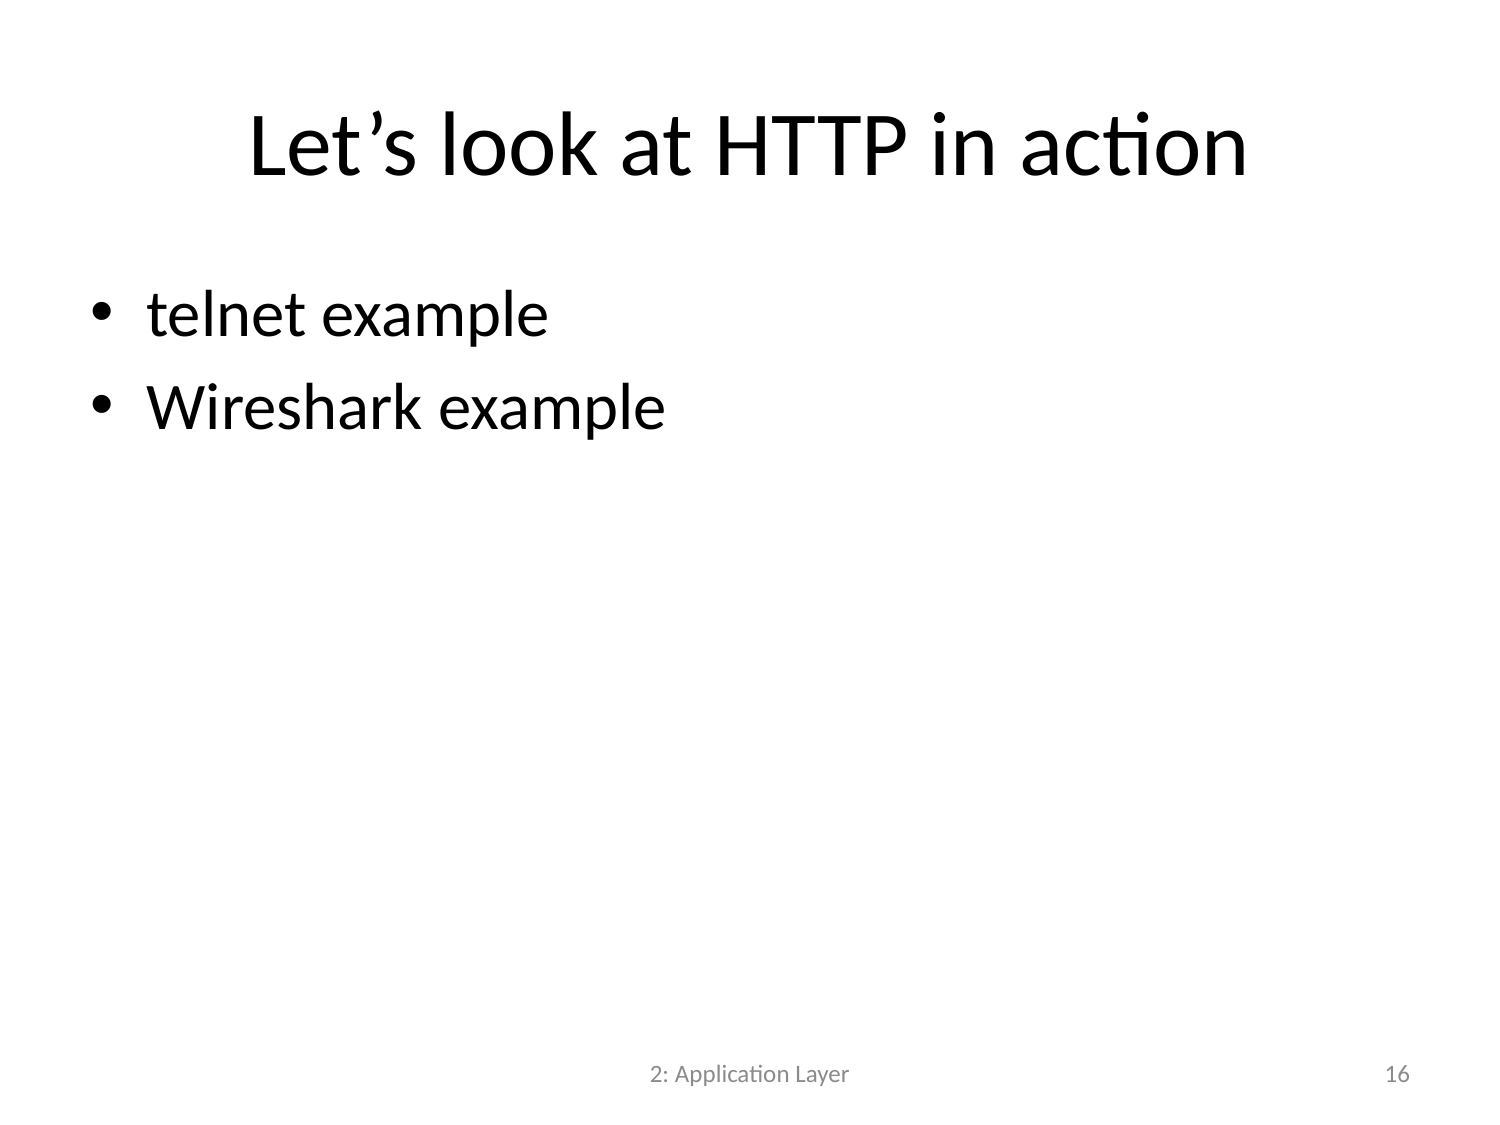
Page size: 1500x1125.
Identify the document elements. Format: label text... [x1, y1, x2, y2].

slide_number 16 [1074, 1042, 1425, 1103]
title Let’s look at HTTP in action [75, 45, 1425, 233]
list telnet example Wireshark example [75, 262, 1425, 1005]
footer 2: Application Layer [512, 1042, 988, 1103]
